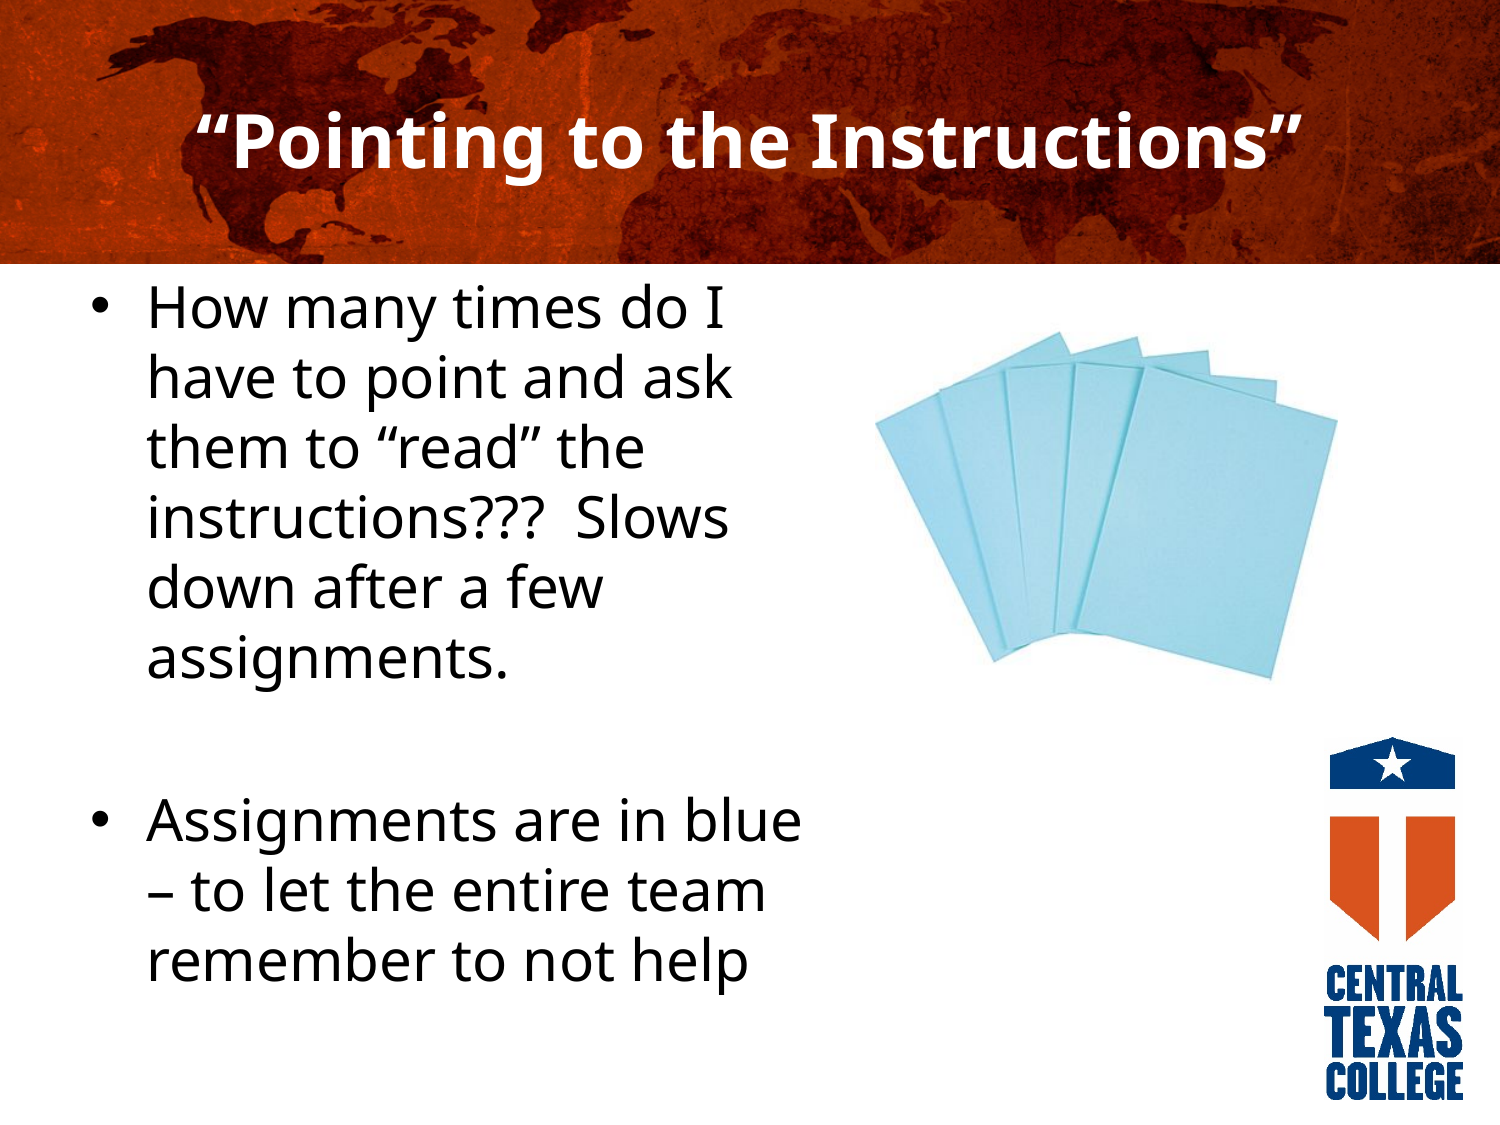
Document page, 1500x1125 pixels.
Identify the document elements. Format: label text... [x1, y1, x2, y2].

picture [874, 274, 1463, 1100]
title “Pointing to the Instructions” [75, 45, 1425, 233]
list How many times do I have to point and ask them to “read” the instructions??? Slows down after a few assignments. Assignments are in blue – to let the entire team remember to not help [75, 262, 850, 1080]
picture [0, 0, 1500, 264]
